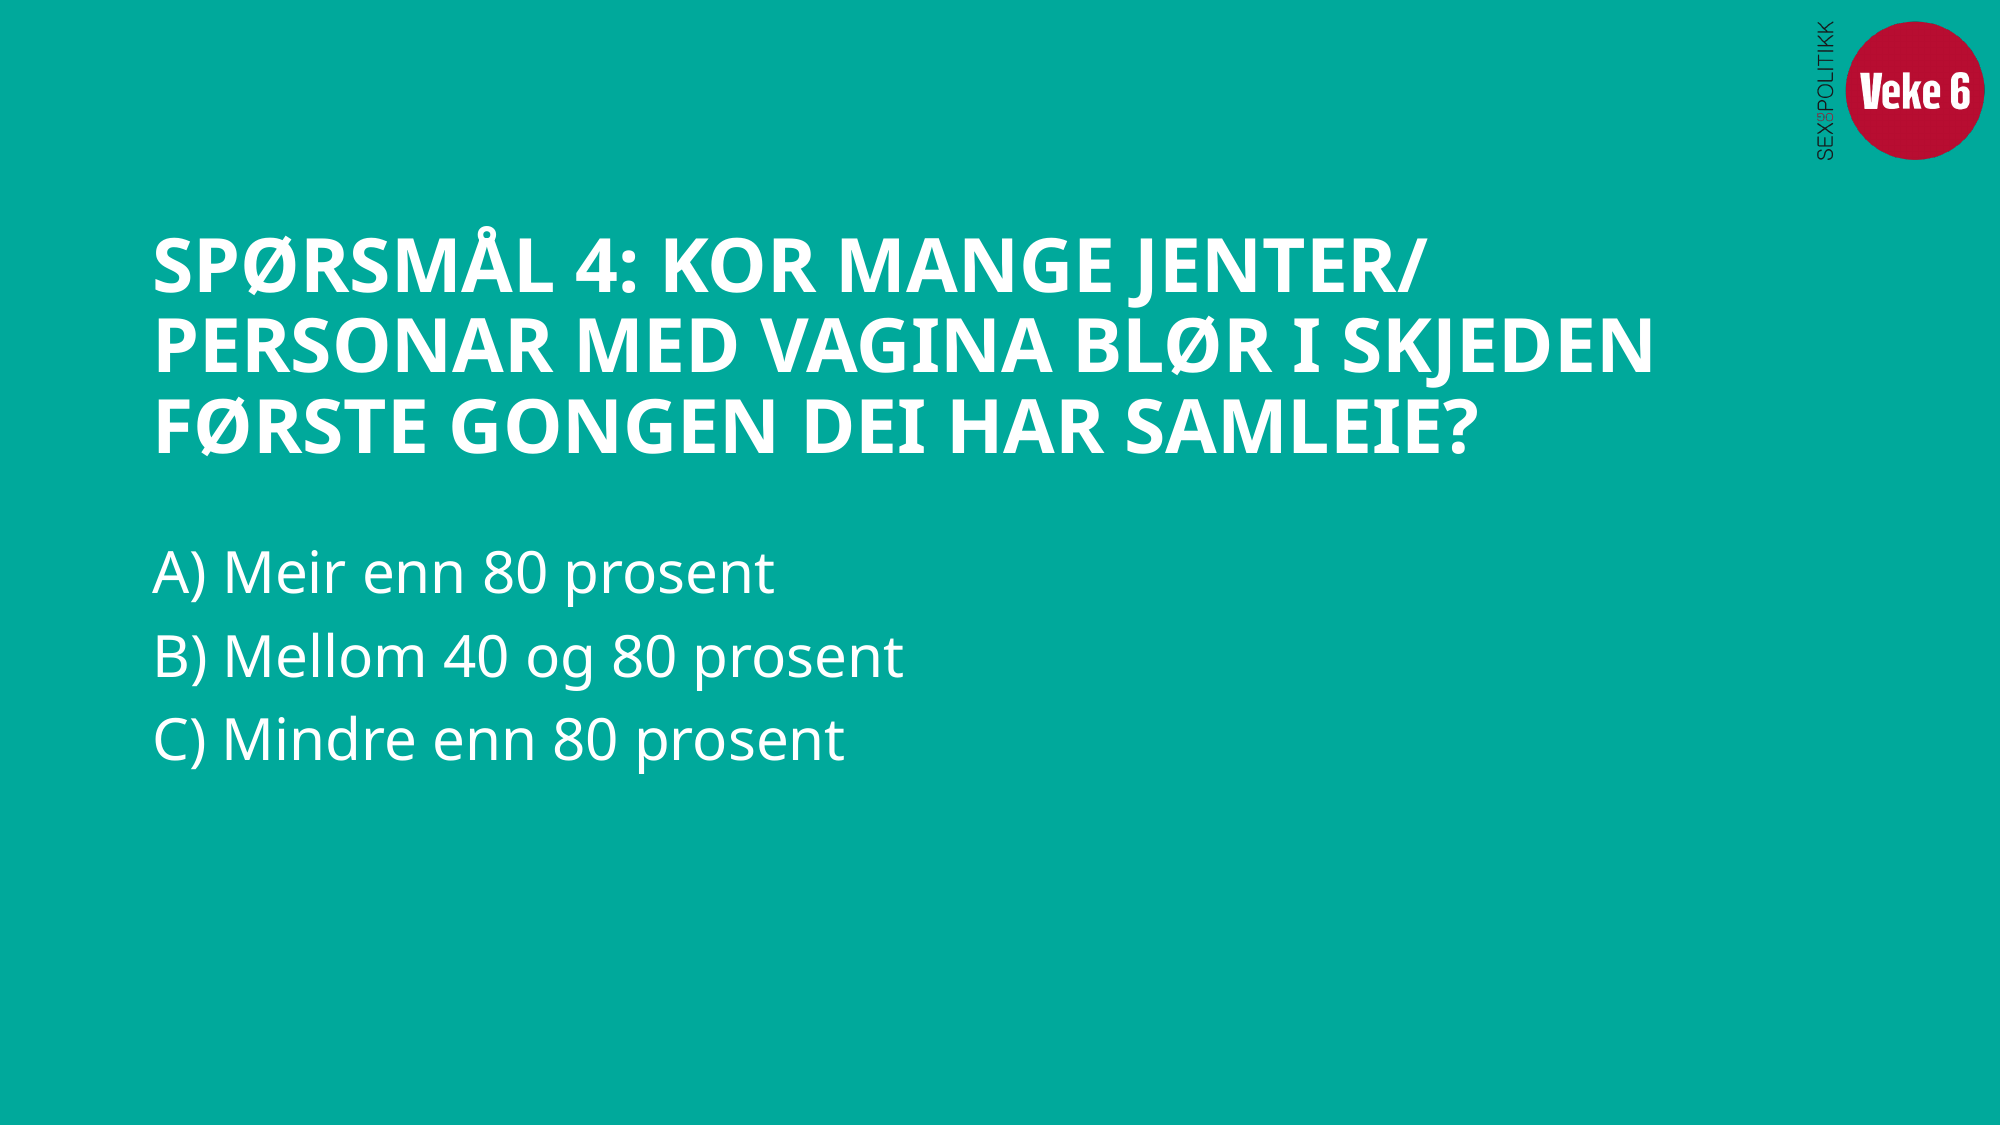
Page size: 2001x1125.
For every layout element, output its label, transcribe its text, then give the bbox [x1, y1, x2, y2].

picture [1785, 0, 2001, 206]
list A) Meir enn 80 prosent B) Mellom 40 og 80 prosent C) Mindre enn 80 prosent [137, 535, 1863, 1014]
title SPØRSMÅL 4: KOR MANGE JENTER/ PERSONAR MED VAGINA BLØR I SKJEDEN FØRSTE GONGEN DEI HAR SAMLEIE? [137, 260, 1863, 478]
